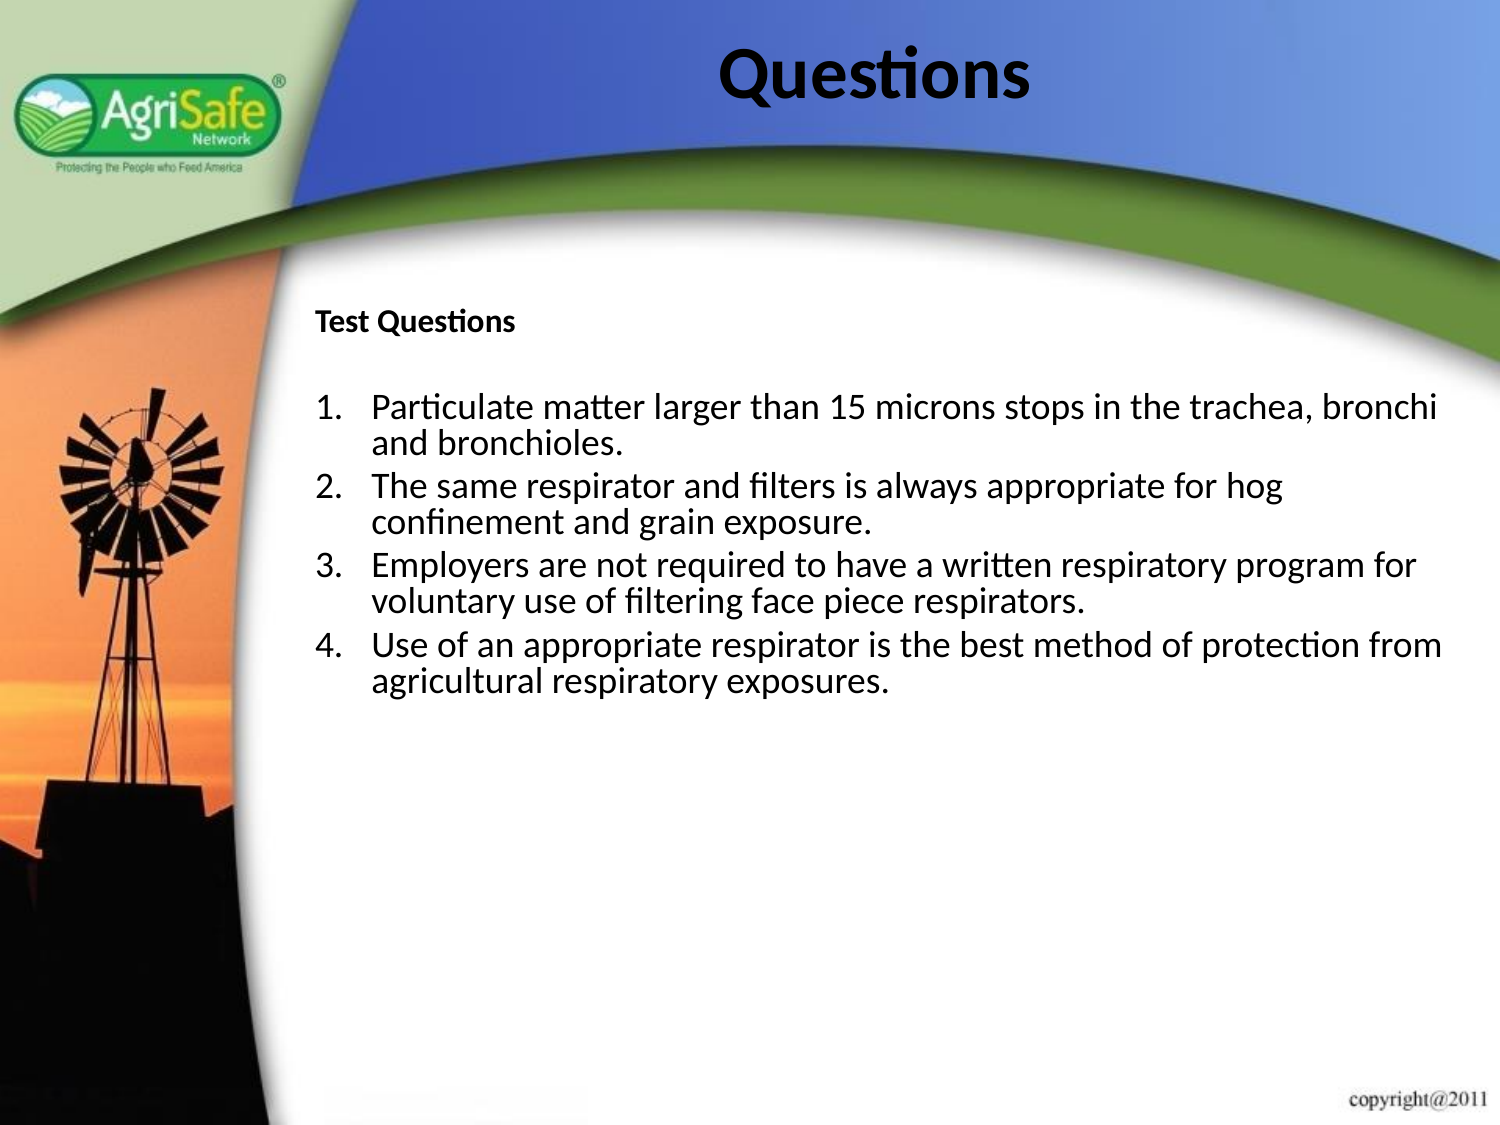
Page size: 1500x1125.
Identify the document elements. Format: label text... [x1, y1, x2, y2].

title Questions [287, 0, 1463, 163]
picture [0, 0, 1500, 1125]
list Test Questions 1. Particulate matter larger than 15 microns stops in the trachea, bronchi and bronchioles. 2. The same respirator and filters is always appropriate for hog confinement and grain exposure. 3. Employers are not required to have a written respiratory program for voluntary use of filtering face piece respirators. 4. Use of an appropriate respirator is the best method of protection from agricultural respiratory exposures. [299, 299, 1476, 1101]
